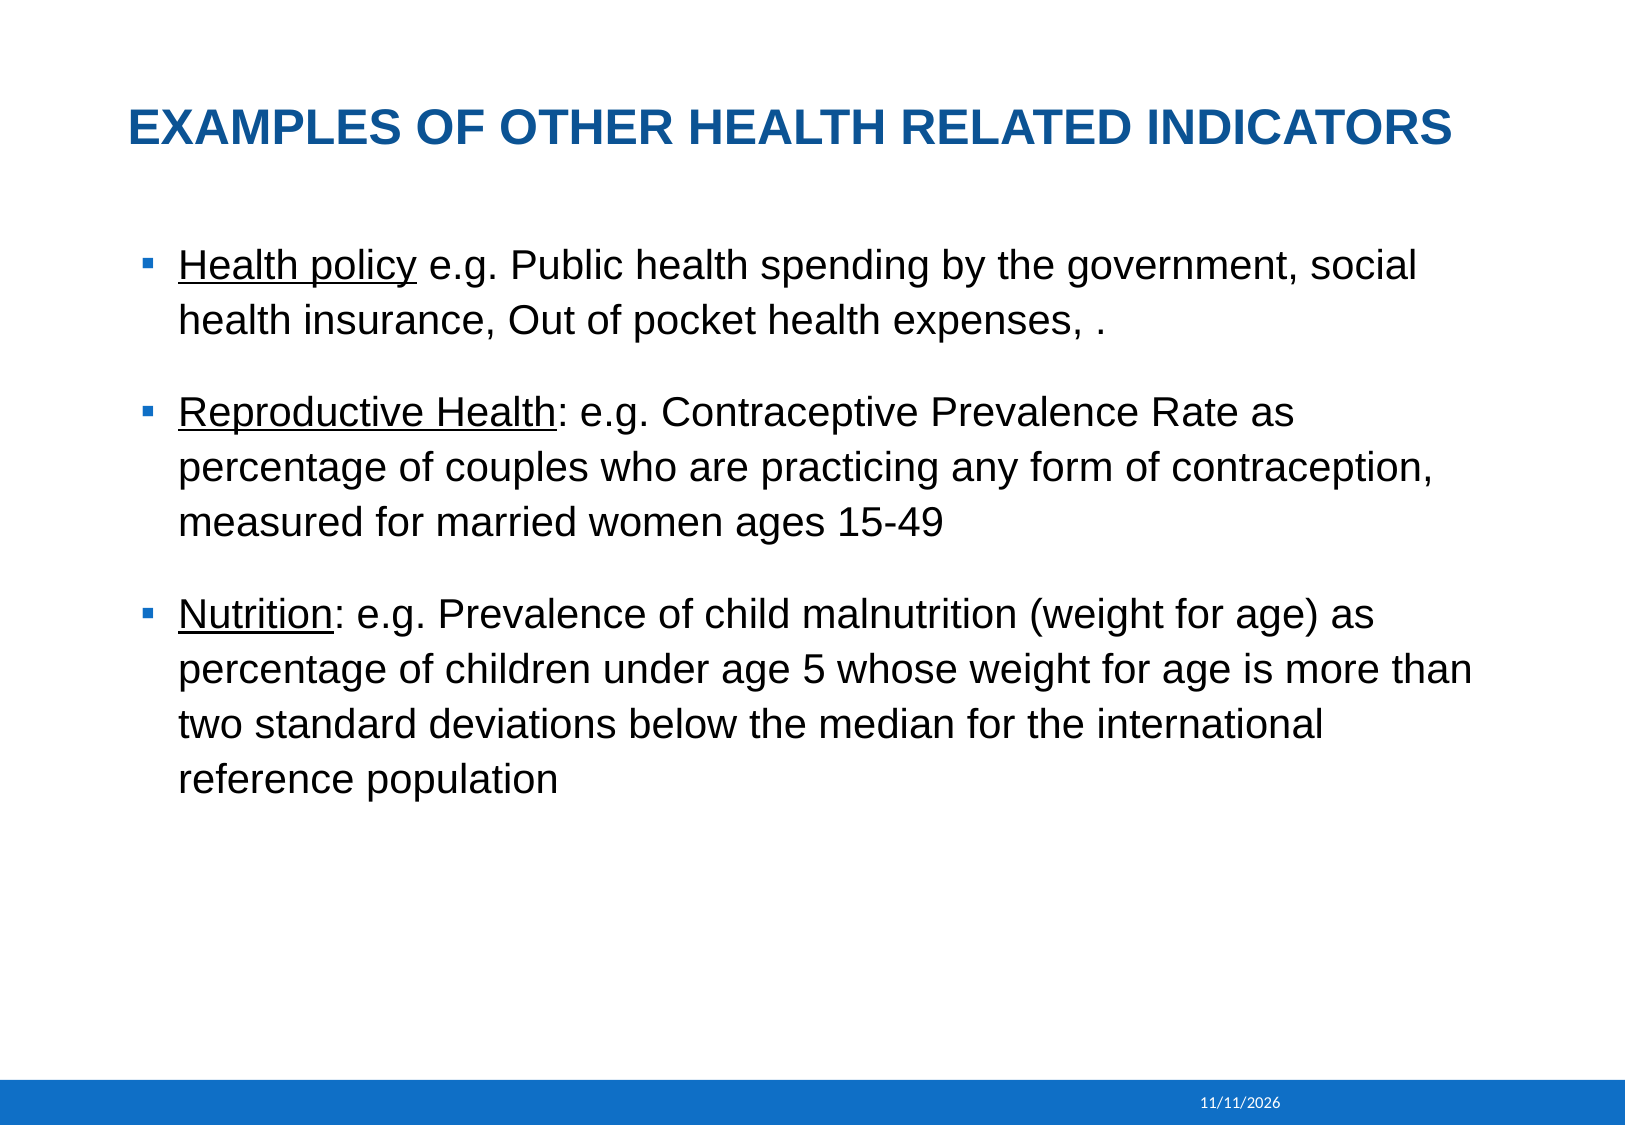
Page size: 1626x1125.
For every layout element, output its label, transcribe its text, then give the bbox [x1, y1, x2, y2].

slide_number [1091, 1082, 1296, 1121]
title Examples of other Health Related Indicators [112, 24, 1519, 163]
list Health policy e.g. Public health spending by the government, social health insurance, Out of pocket health expenses, . Reproductive Health: e.g. Contraceptive Prevalence Rate as percentage of couples who are practicing any form of contraception, measured for married women ages 15-49 Nutrition: e.g. Prevalence of child malnutrition (weight for age) as percentage of children under age 5 whose weight for age is more than two standard deviations below the median for the international reference population [118, 224, 1519, 976]
